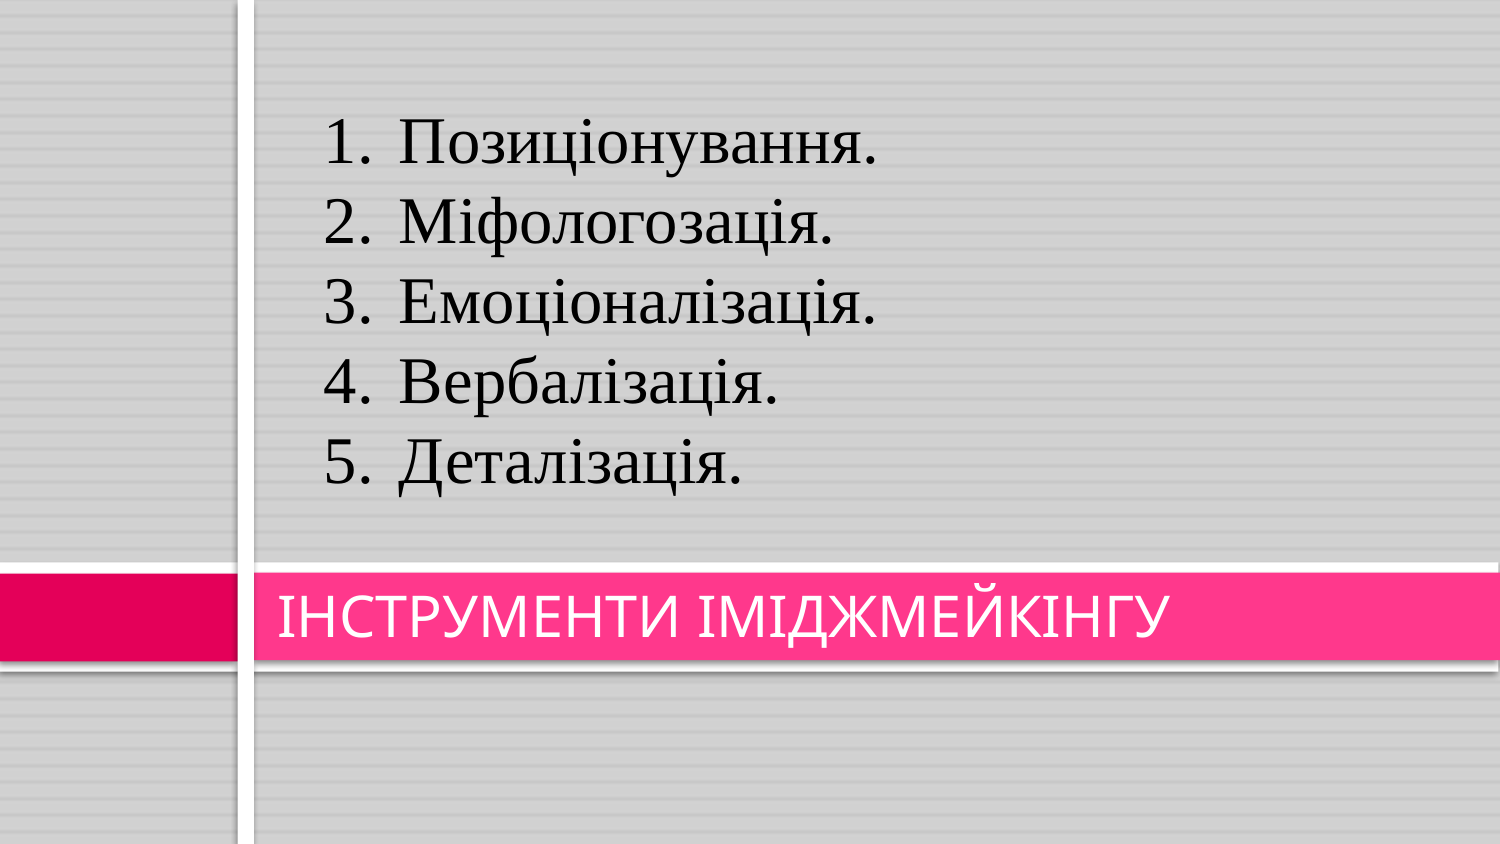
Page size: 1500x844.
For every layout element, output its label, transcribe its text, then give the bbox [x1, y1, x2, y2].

title ІНСТРУМЕНТИ ІМІДЖМЕЙКІНГУ [262, 571, 1463, 657]
text_box Позиціонування. Міфологозація. Емоціоналізація. Вербалізація. Деталізація. [309, 89, 1500, 504]
